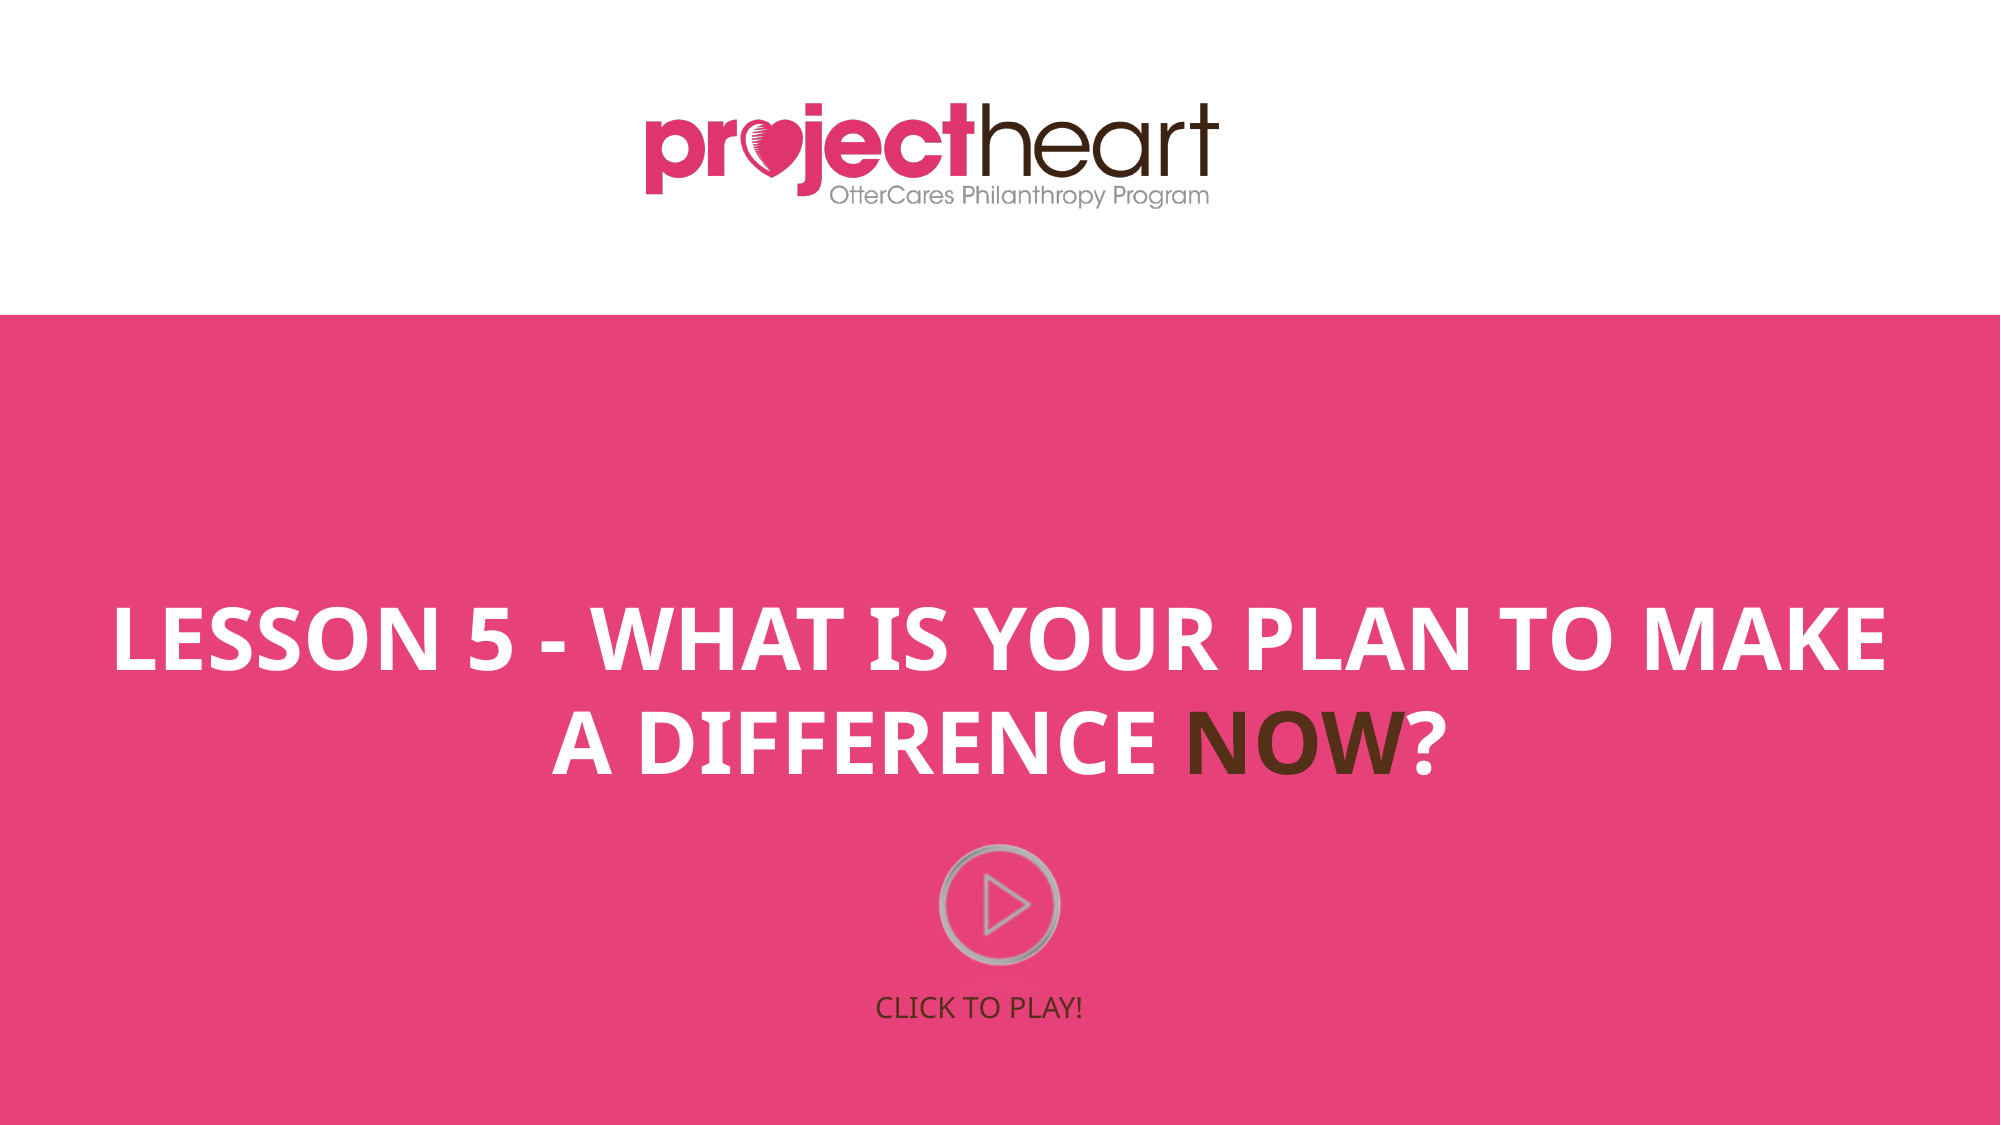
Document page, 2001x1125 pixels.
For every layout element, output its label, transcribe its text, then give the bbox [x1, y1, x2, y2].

picture [873, 842, 1127, 993]
title LESSON 5 - WHAT IS YOUR PLAN TO MAKE A DIFFERENCE NOW? [107, 582, 1893, 793]
picture [646, 103, 1219, 209]
text_box CLICK TO PLAY! [860, 981, 1140, 1102]
